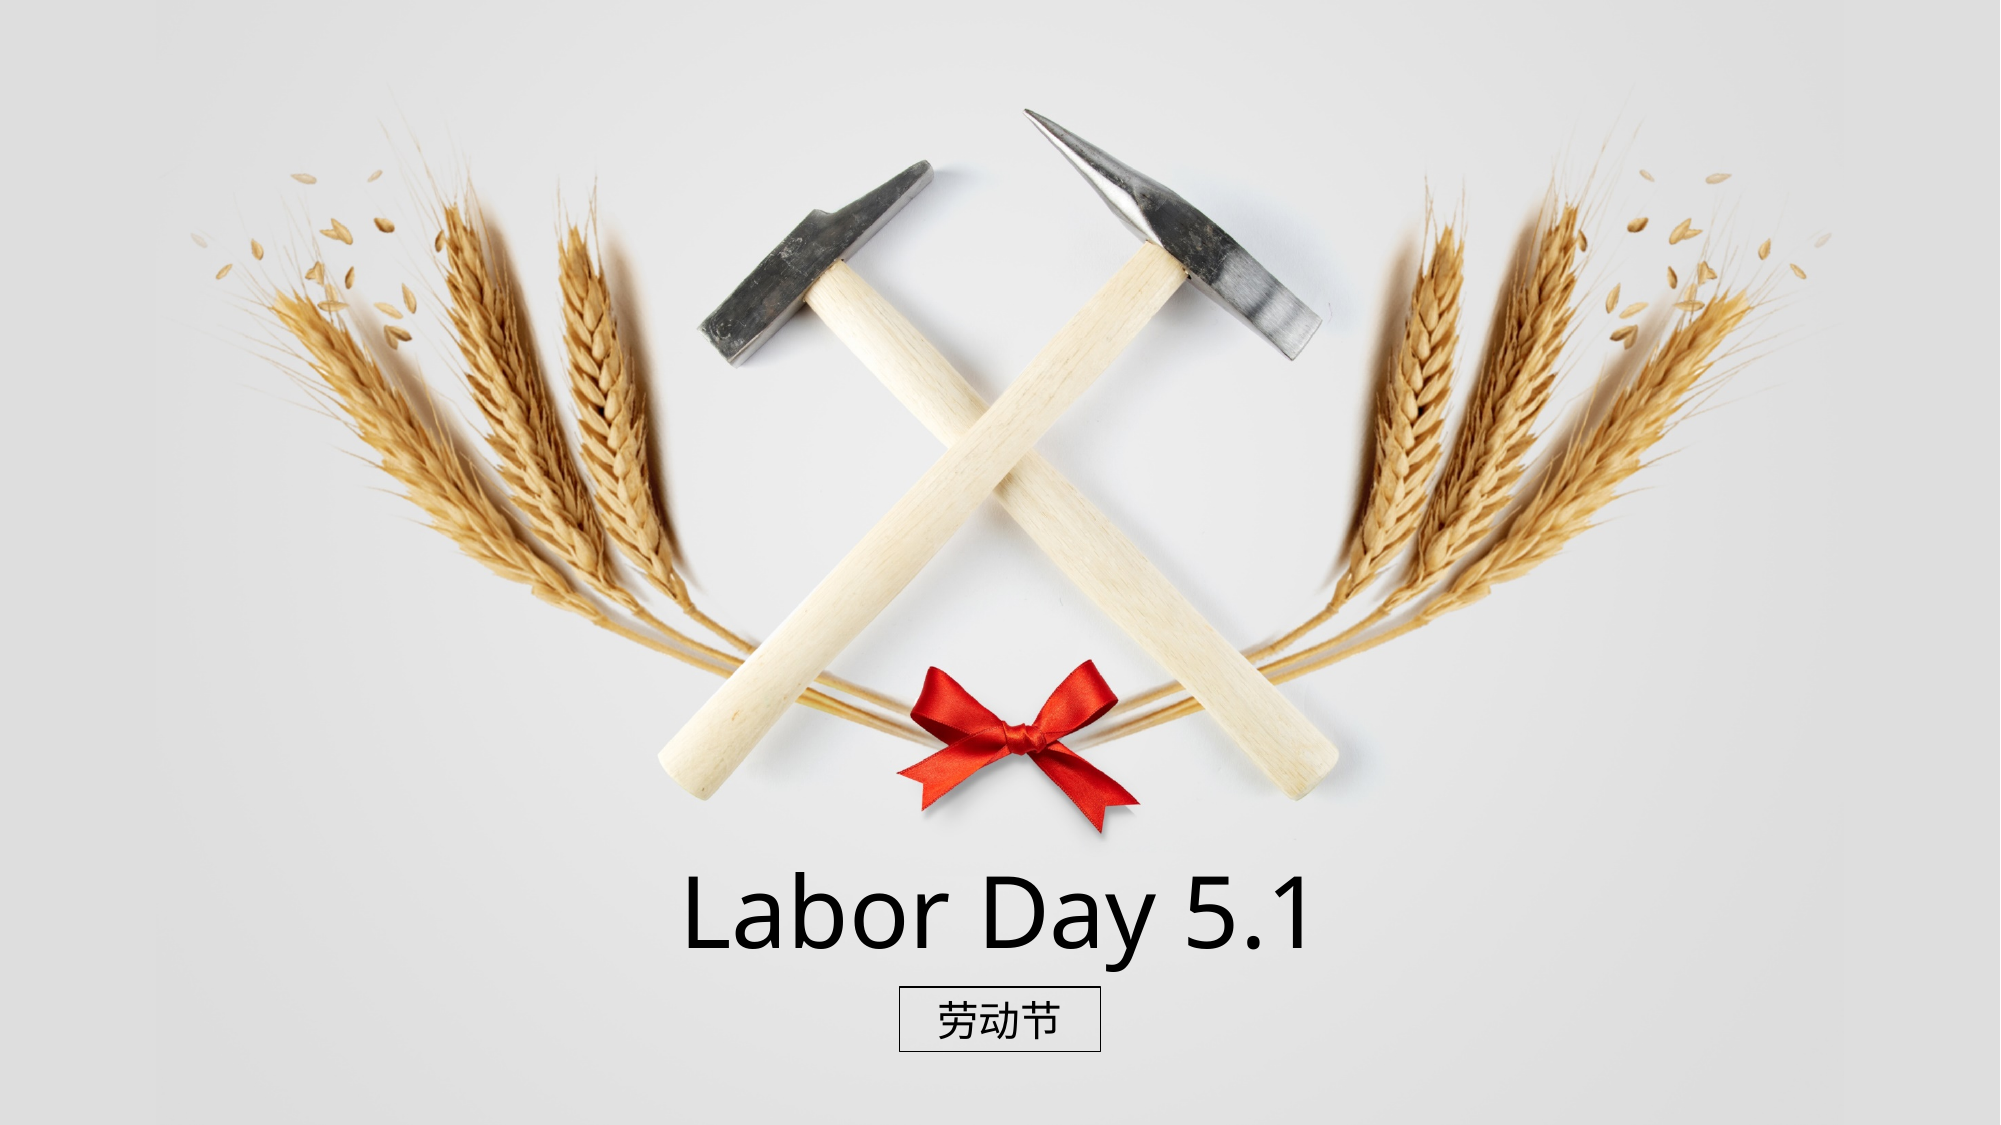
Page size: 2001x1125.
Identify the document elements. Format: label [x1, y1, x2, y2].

picture [156, 0, 1844, 1125]
